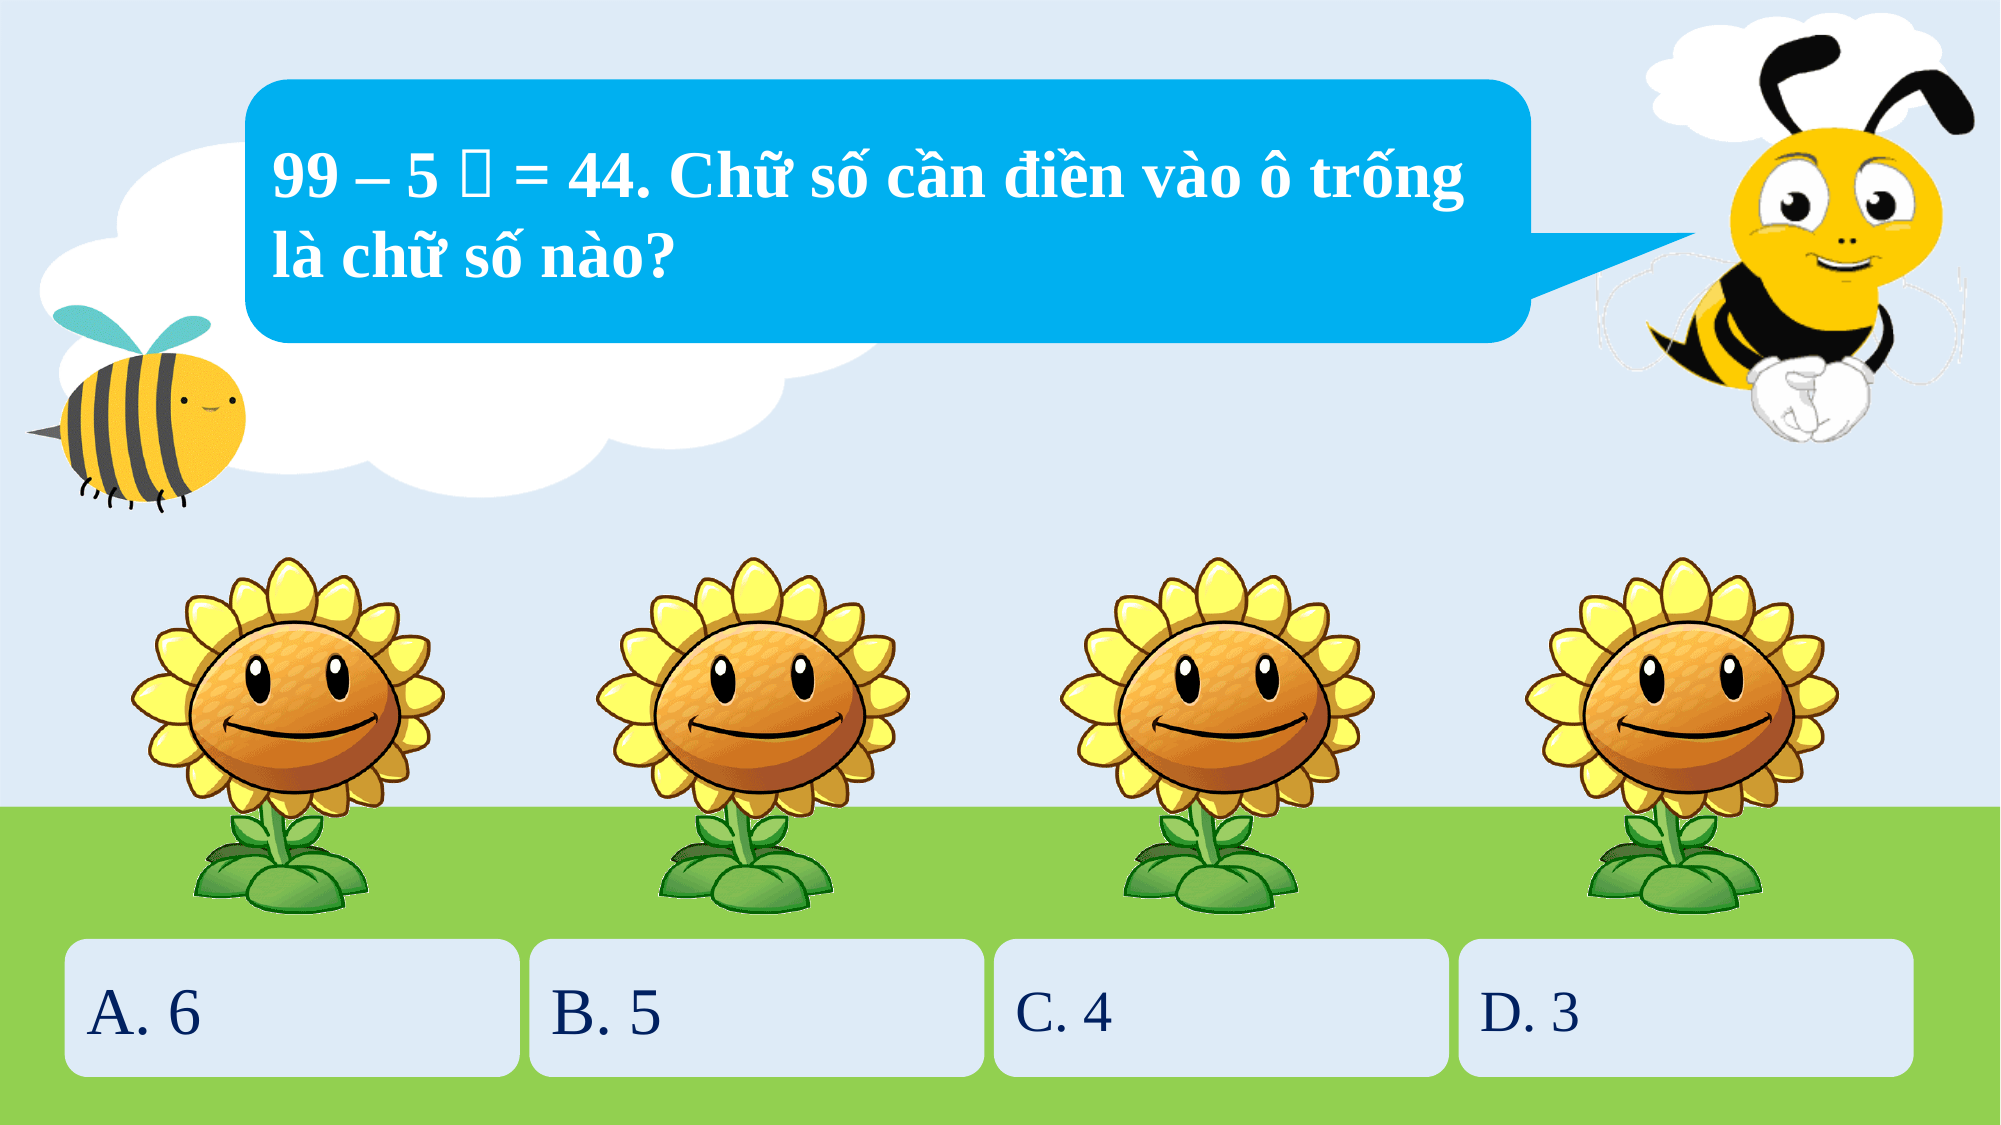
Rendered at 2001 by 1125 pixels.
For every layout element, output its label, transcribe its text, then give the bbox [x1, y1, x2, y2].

text_box A. 6 [63, 943, 521, 1079]
text_box 99 – 5  = 44. Chữ số cần điền vào ô trống là chữ số nào? [244, 78, 1549, 345]
text_box D. 3 [1457, 943, 1915, 1079]
text_box C. 4 [992, 943, 1451, 1079]
text_box B. 5 [528, 943, 986, 1079]
picture [0, 0, 2001, 1125]
